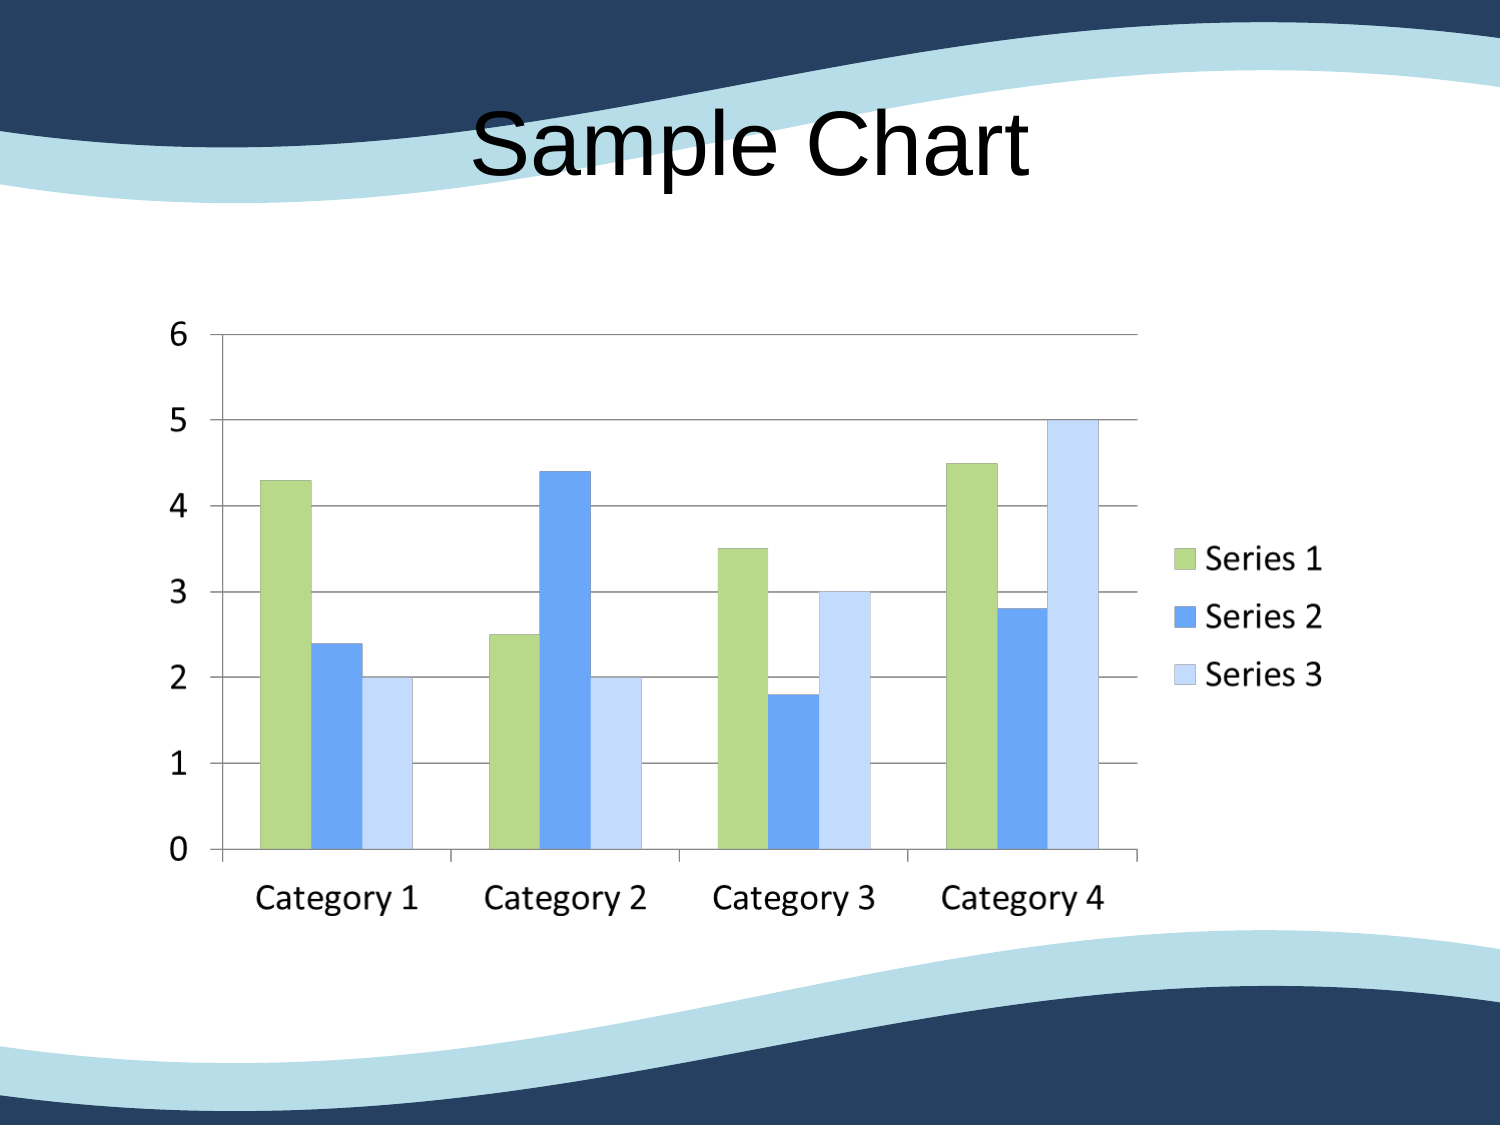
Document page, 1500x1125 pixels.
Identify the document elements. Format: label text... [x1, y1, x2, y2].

title Sample Chart [75, 45, 1425, 233]
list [147, 293, 1353, 942]
